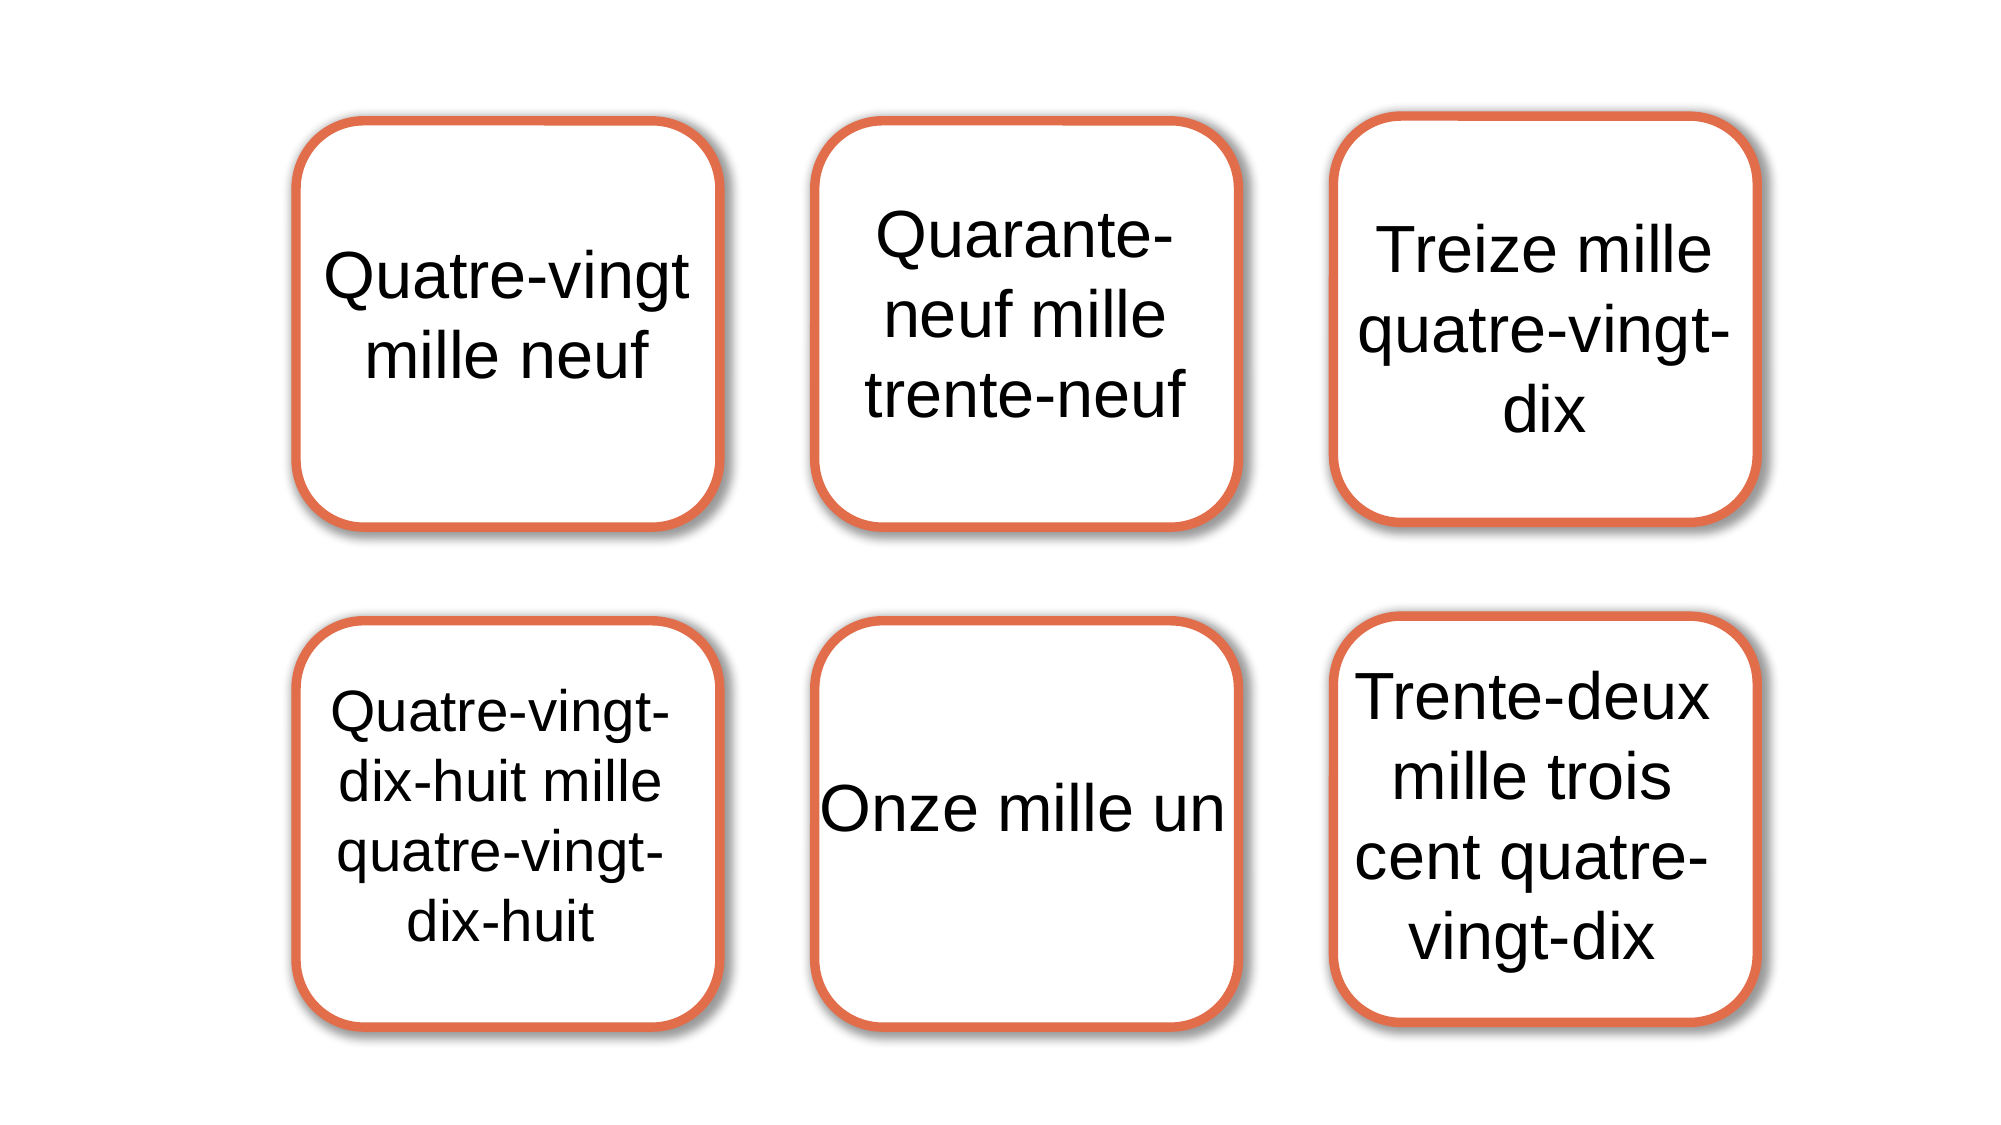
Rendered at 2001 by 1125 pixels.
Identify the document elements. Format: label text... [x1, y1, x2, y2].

text_box [294, 400, 721, 529]
text_box Quatre-vingt-dix-huit mille quatre-vingt-dix-huit [283, 666, 719, 961]
text_box [295, 119, 721, 224]
text_box [298, 619, 718, 666]
text_box [813, 119, 1240, 529]
text_box [813, 853, 1240, 1029]
text_box [295, 672, 721, 1029]
text_box Quatre-vingt mille neuf [289, 224, 725, 400]
text_box [813, 619, 1240, 757]
text_box [1332, 115, 1759, 198]
text_box [1332, 454, 1759, 524]
text_box Quarante-neuf mille trente-neuf [813, 183, 1238, 439]
text_box Treize mille quatre-vingt-dix [1308, 198, 1782, 454]
text_box [1337, 615, 1759, 1024]
text_box Trente-deux mille trois cent quatre-vingt-dix [1320, 645, 1745, 980]
text_box Onze mille un [804, 757, 1243, 853]
